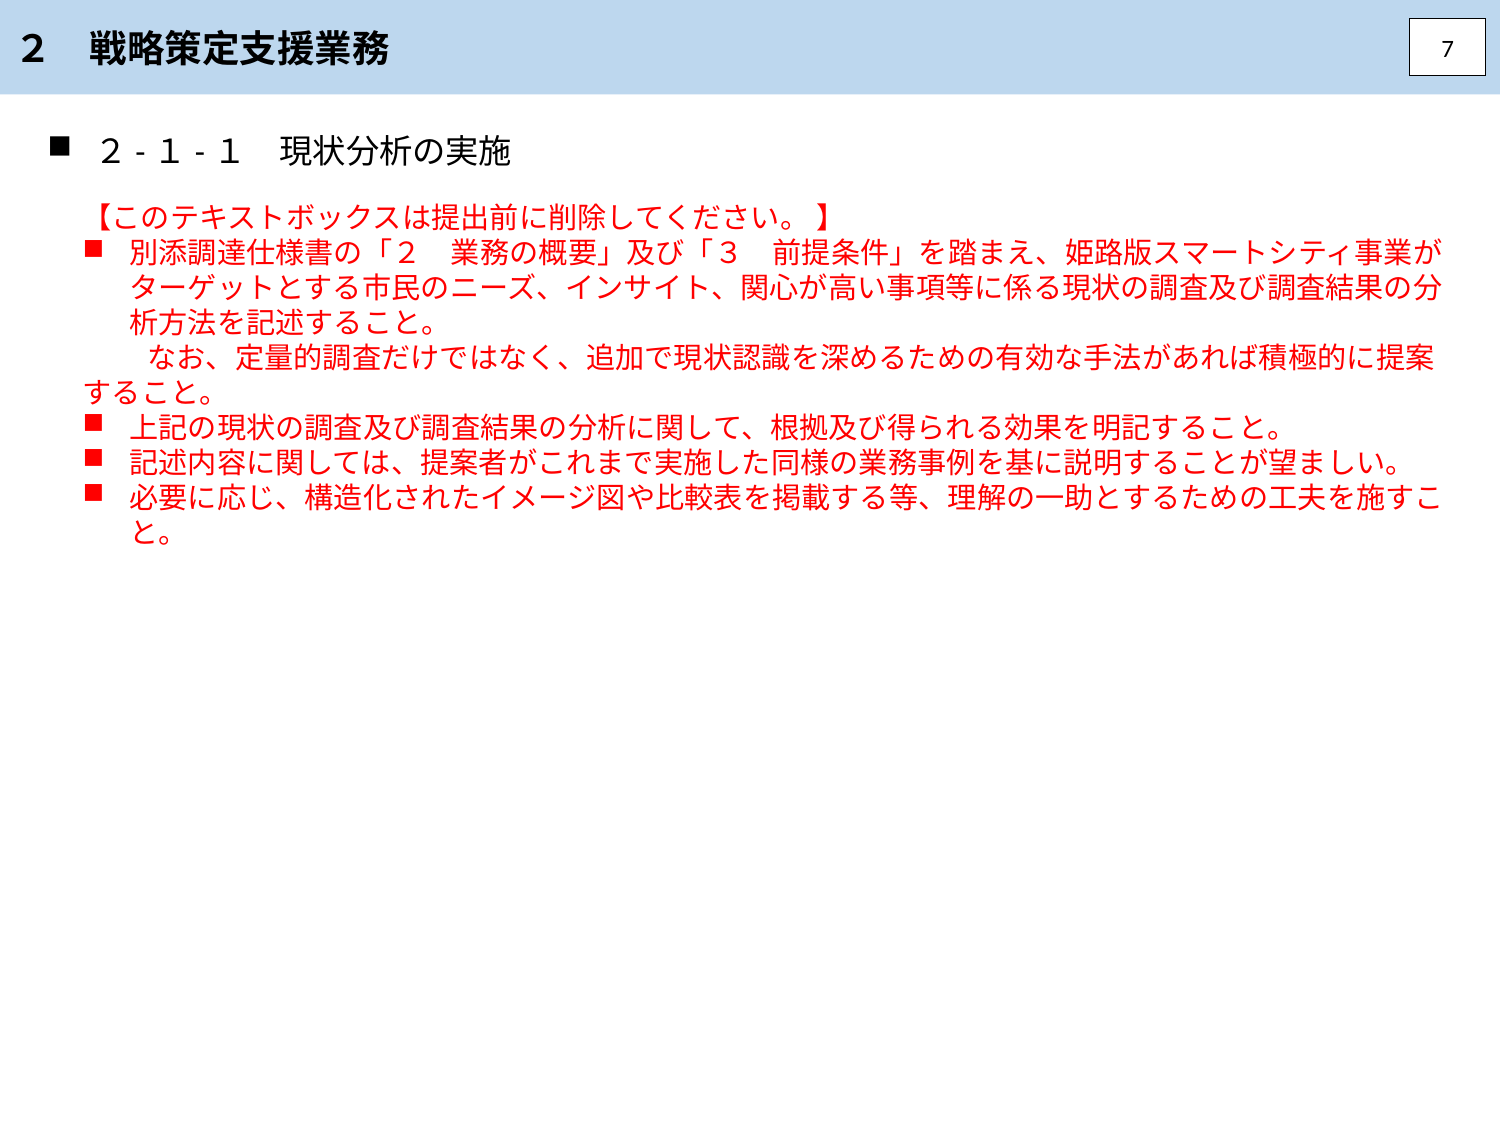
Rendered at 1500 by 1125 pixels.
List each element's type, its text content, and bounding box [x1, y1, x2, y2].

text_box 【このテキストボックスは提出前に削除してください。 】 別添調達仕様書の「２ 業務の概要」及び「３ 前提条件」を踏まえ、姫路版スマートシティ事業がターゲットとする市民のニーズ、インサイト、関心が高い事項等に係る現状の調査及び調査結果の分析方法を記述すること。 なお、定量的調査だけではなく、追加で現状認識を深めるための有効な手法があれば積極的に提案すること。 上記の現状の調査及び調査結果の分析に関して、根拠及び得られる効果を明記すること。 記述内容に関しては、提案者がこれまで実施した同様の業務事例を基に説明することが望ましい。 必要に応じ、構造化されたイメージ図や比較表を掲載する等、理解の一助とするための工夫を施すこと。 [67, 192, 1465, 557]
text_box ２-１-１ 現状分析の実施 [32, 123, 1500, 178]
slide_number 7 [1409, 18, 1486, 76]
text_box ２ 戦略策定支援業務 [0, 0, 1500, 95]
